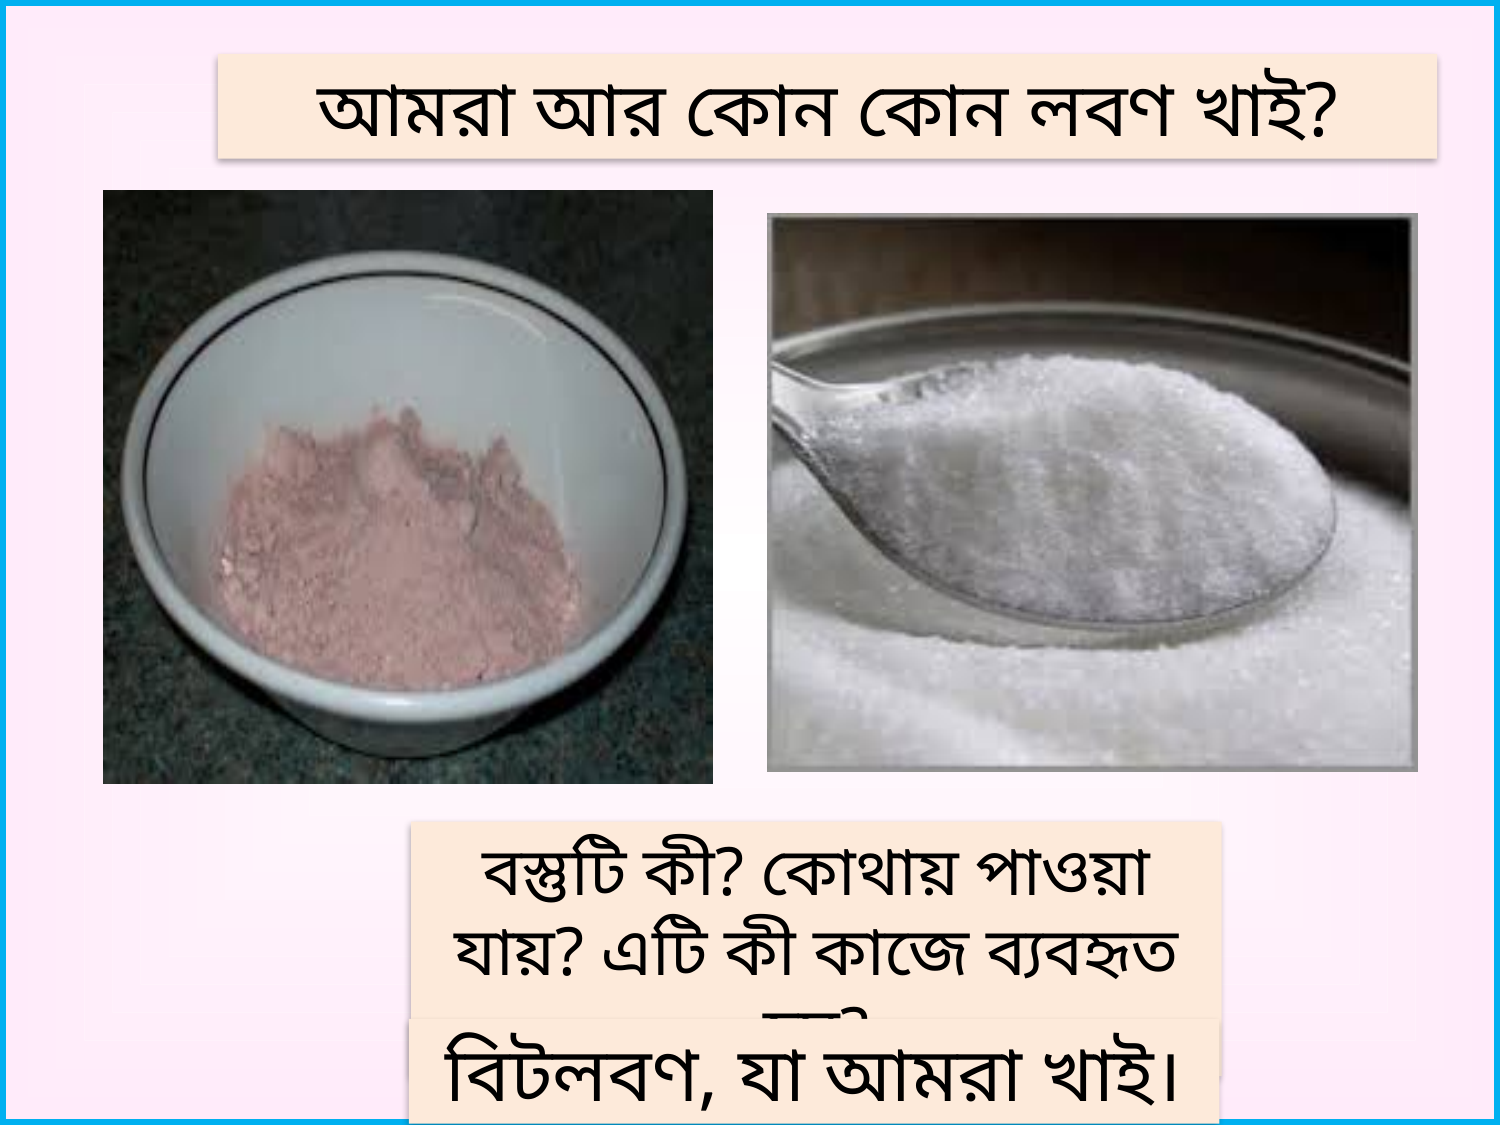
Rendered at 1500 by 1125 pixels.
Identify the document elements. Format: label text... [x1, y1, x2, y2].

text_box বস্তুটি কী? কোথায় পাওয়া যায়? এটি কী কাজে ব্যবহৃত হয়? [411, 821, 1222, 1021]
text_box বিটলবণ, যা আমরা খাই। [408, 1018, 1220, 1124]
picture [102, 190, 713, 784]
text_box আমরা আর কোন কোন লবণ খাই? [217, 53, 1438, 159]
picture [767, 212, 1419, 772]
